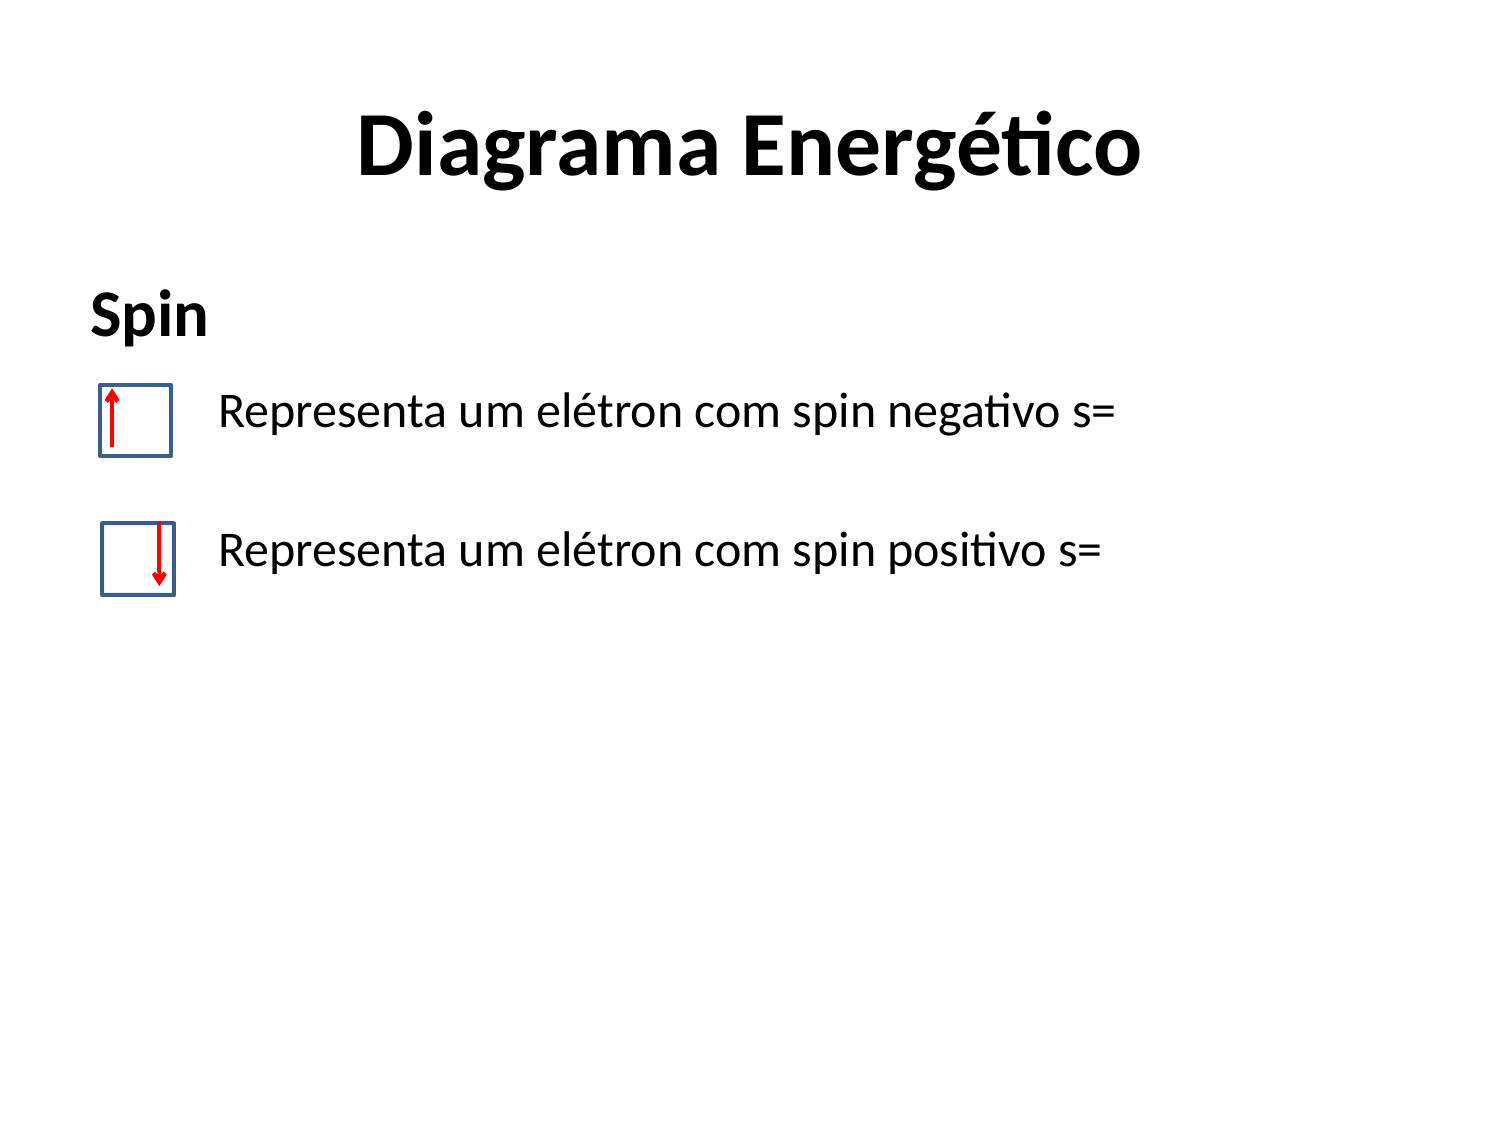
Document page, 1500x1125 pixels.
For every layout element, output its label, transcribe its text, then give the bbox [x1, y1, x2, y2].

list Spin [75, 262, 1425, 1106]
picture [100, 521, 176, 598]
title Diagrama Energético [75, 45, 1425, 233]
text_box [98, 383, 173, 458]
